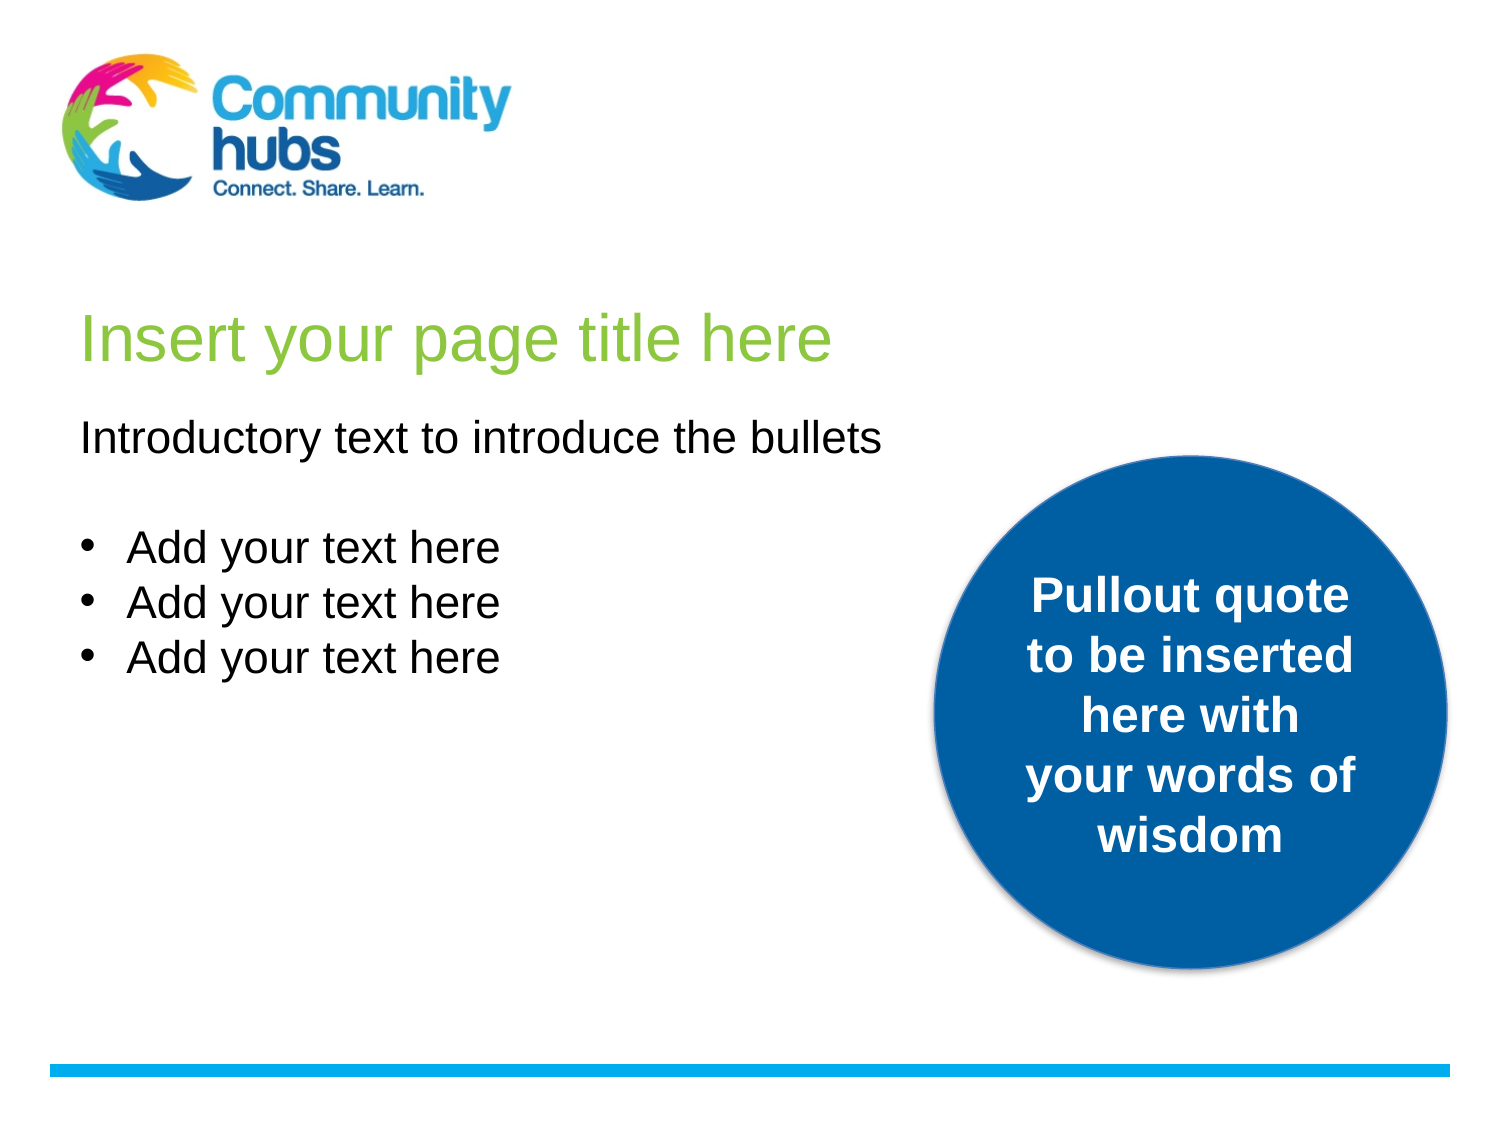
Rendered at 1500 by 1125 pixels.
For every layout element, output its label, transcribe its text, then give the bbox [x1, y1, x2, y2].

picture [41, 31, 545, 220]
text_box Insert your page title here [64, 287, 1340, 399]
text_box Pullout quote to be inserted here with your words of wisdom [933, 455, 1448, 970]
text_box Introductory text to introduce the bullets Add your text here Add your text here Add your text here [64, 399, 1459, 690]
